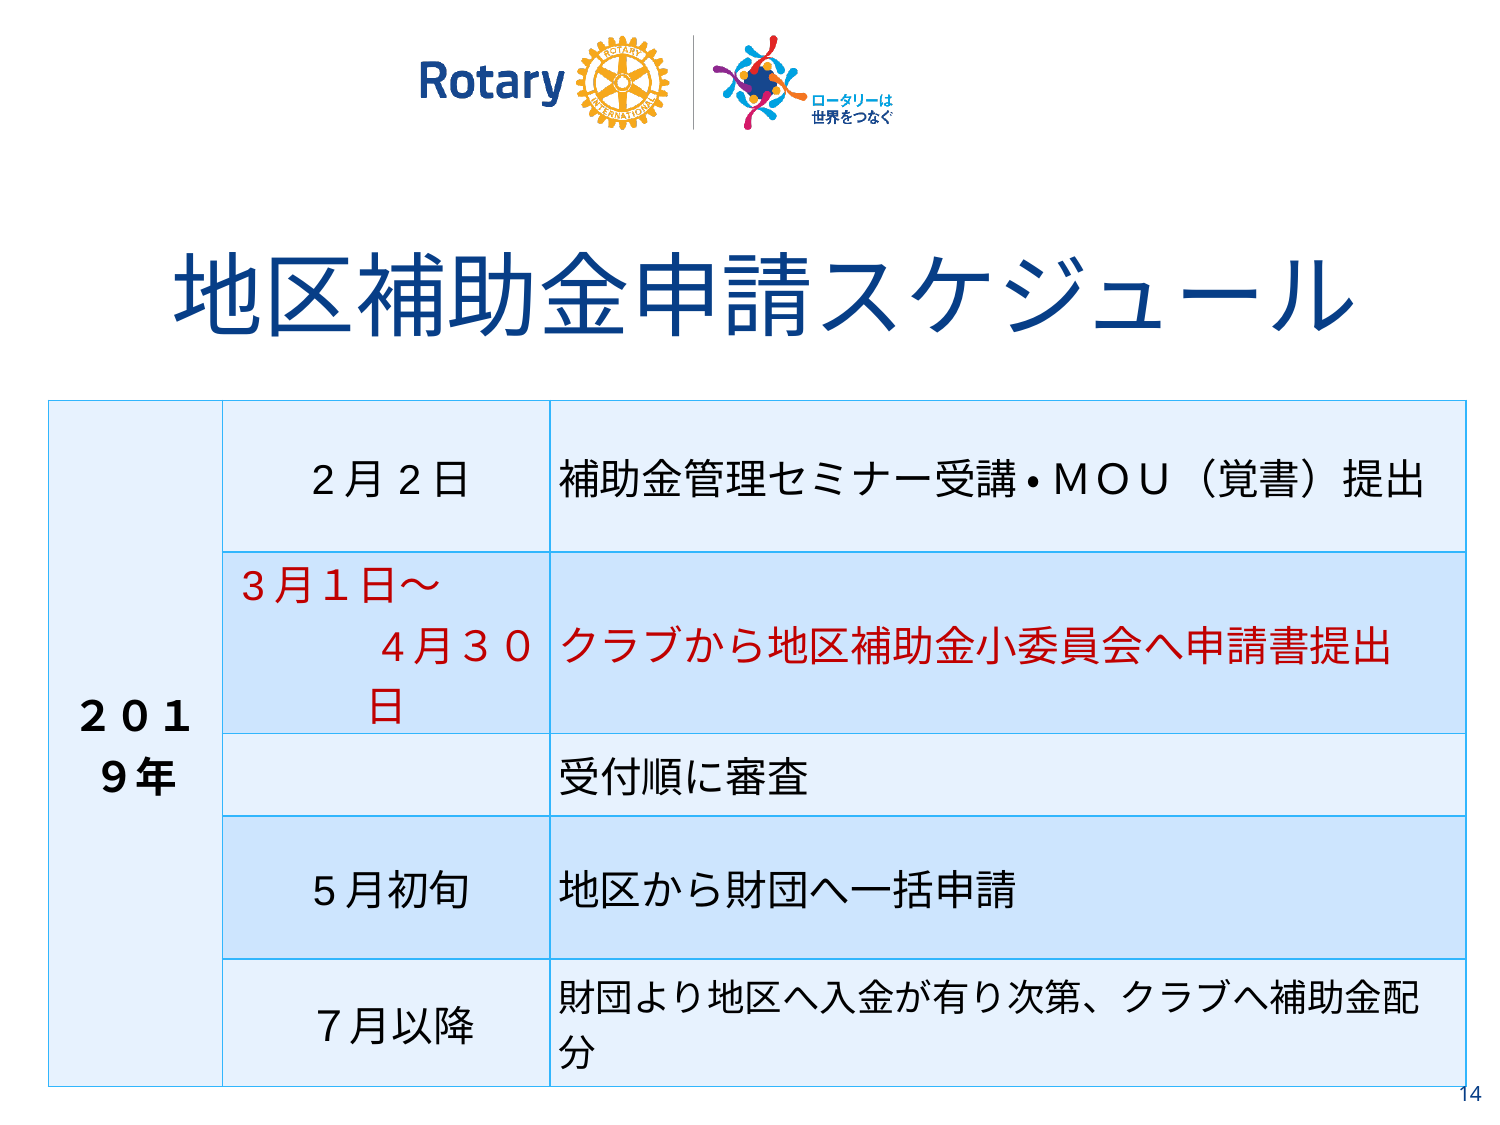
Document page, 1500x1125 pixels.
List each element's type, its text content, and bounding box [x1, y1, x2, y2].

table_header 補助金管理セミナー受講 ・ ＭＯＵ（覚書）提出 [551, 401, 1465, 551]
table_cell 3月１日～ 4月３０日 [223, 553, 549, 733]
table_header ２０１９年 [49, 401, 222, 1086]
table_header 2月2日 [223, 401, 549, 551]
picture [390, 0, 923, 178]
table_cell [223, 734, 549, 815]
title 地区補助金申請スケジュール [90, 190, 1441, 396]
table_cell クラブから地区補助金小委員会へ申請書提出 [551, 553, 1465, 733]
table_cell 受付順に審査 [551, 734, 1465, 815]
table_cell 5月初旬 [223, 817, 549, 958]
slide_number 14 [1440, 1065, 1500, 1125]
table_cell 地区から財団へ一括申請 [551, 817, 1465, 958]
table_cell ７月以降 [223, 960, 549, 1086]
table_cell 財団より地区へ入金が有り次第、クラブへ補助金配分 [551, 960, 1465, 1086]
